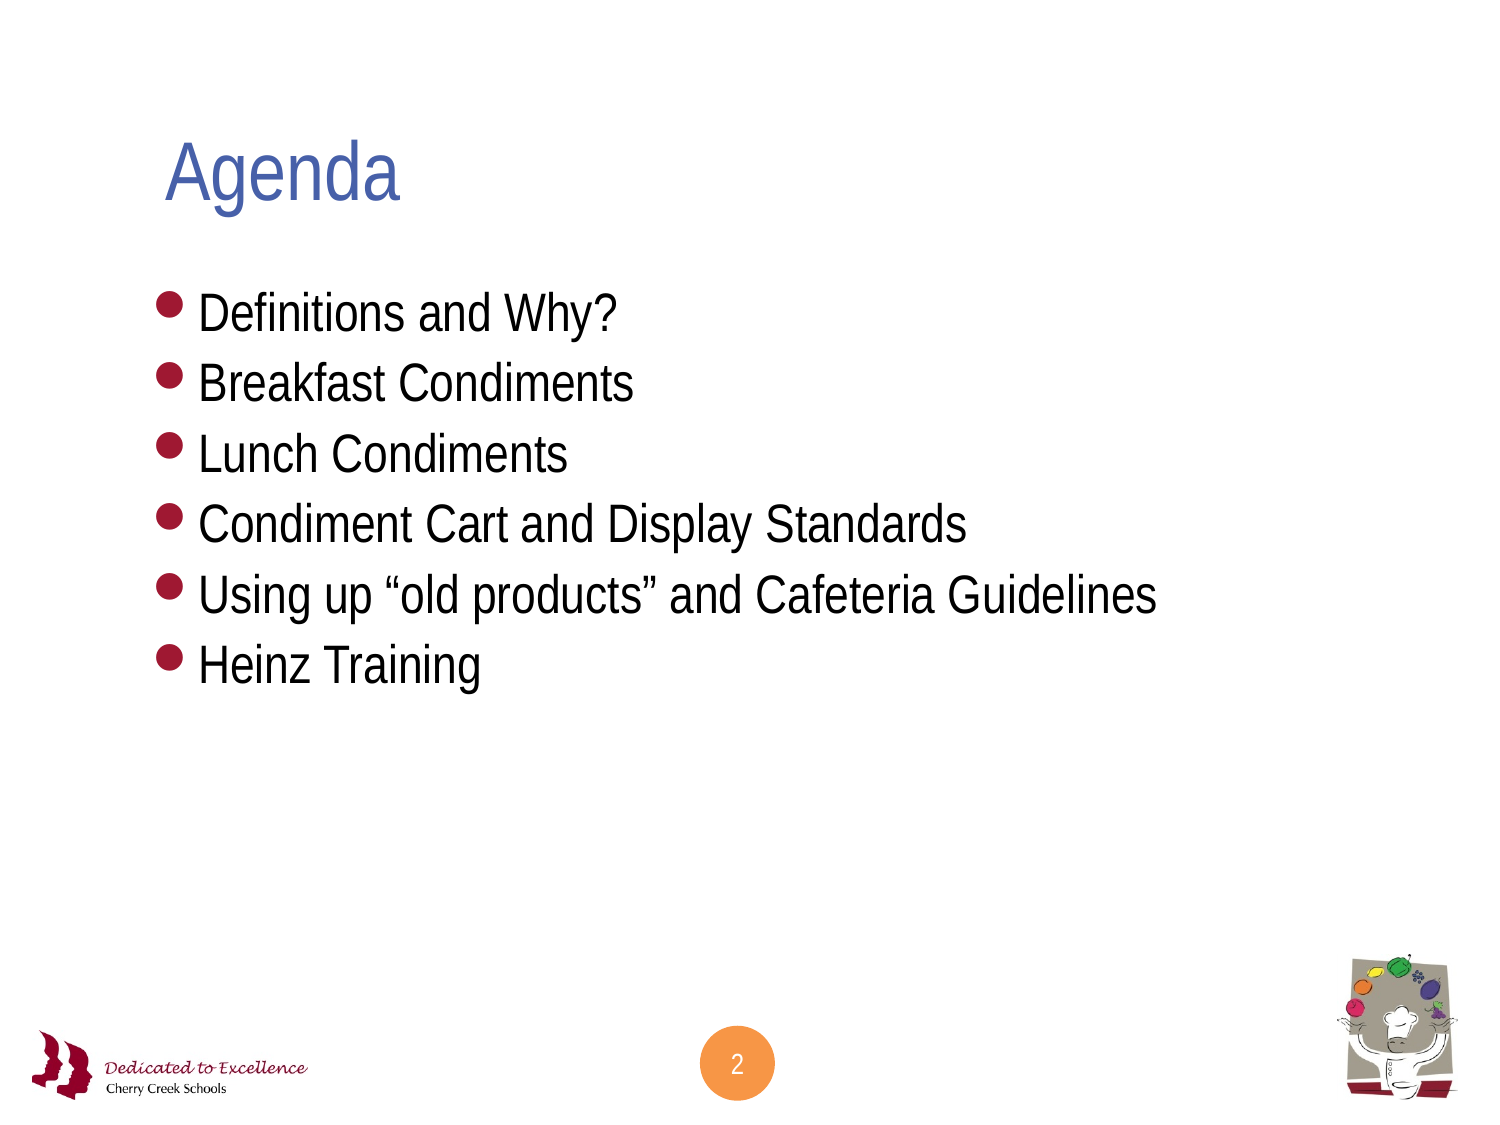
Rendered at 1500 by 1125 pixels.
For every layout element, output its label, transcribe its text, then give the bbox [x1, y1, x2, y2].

picture [1337, 954, 1458, 1100]
title Agenda [149, 44, 1426, 233]
list Definitions and Why? Breakfast Condiments Lunch Condiments Condiment Cart and Display Standards Using up “old products” and Cafeteria Guidelines Heinz Training [137, 199, 1413, 913]
picture [32, 1030, 308, 1100]
slide_number 2 [699, 1025, 775, 1101]
